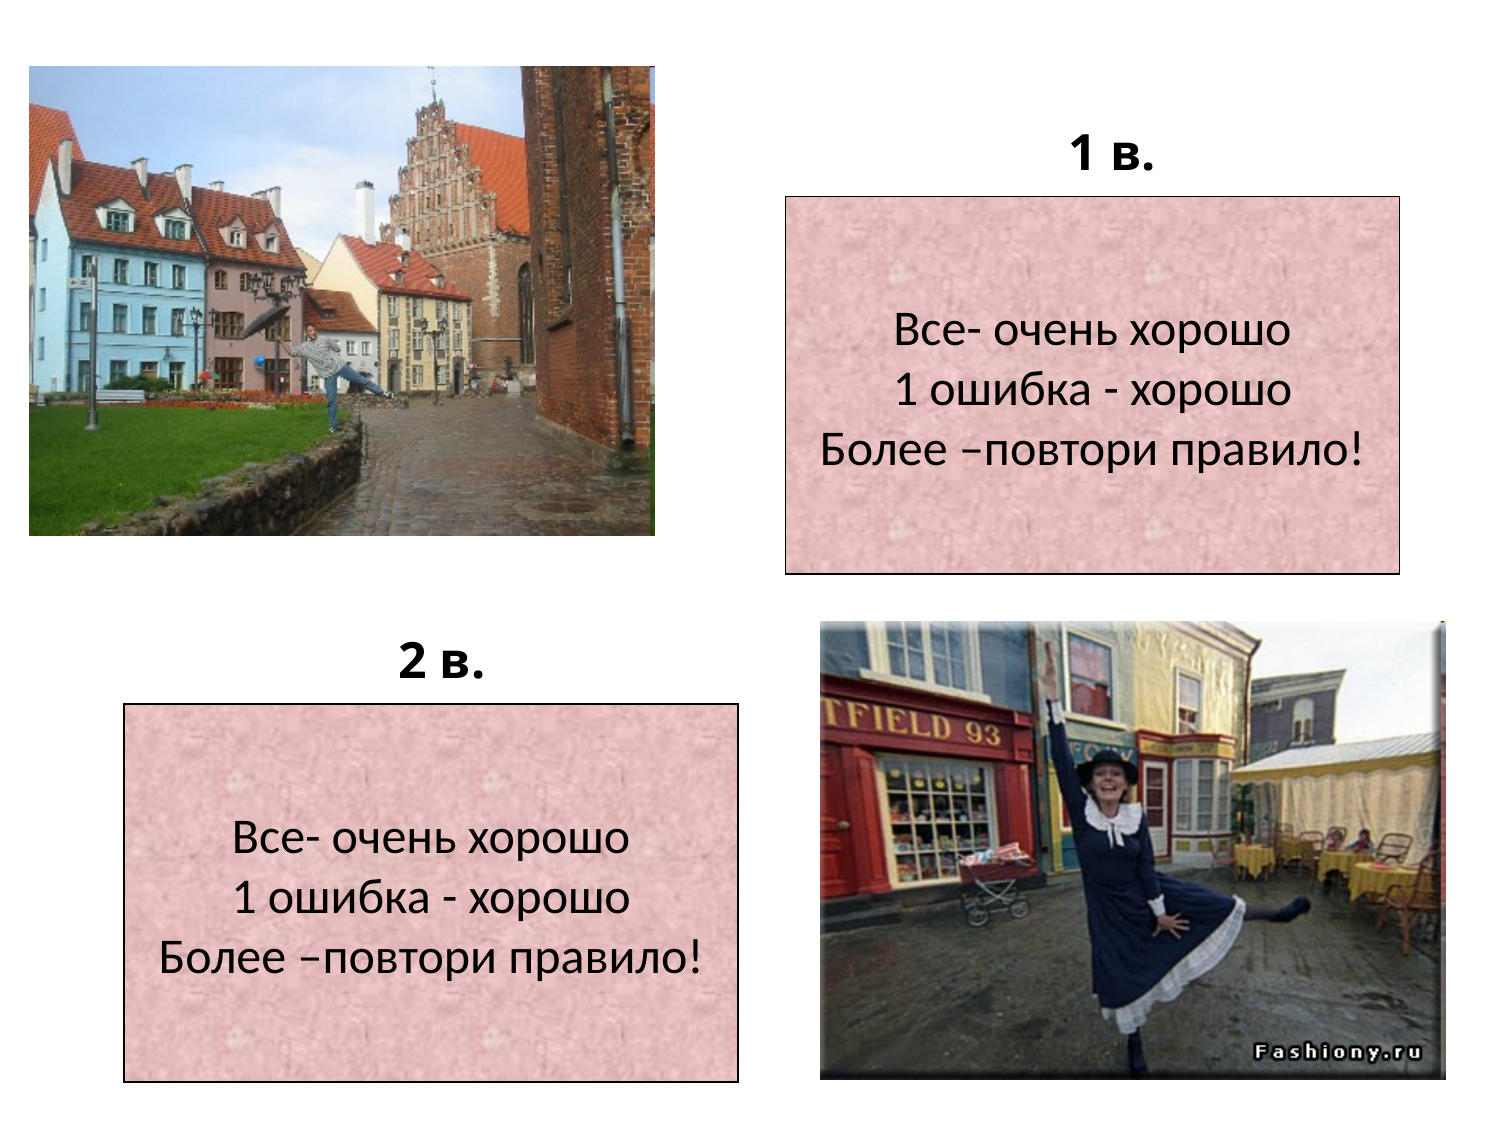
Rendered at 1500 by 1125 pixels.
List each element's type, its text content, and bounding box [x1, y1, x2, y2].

text_box Все- очень хорошо 1 ошибка - хорошо Более –повтори правило! [785, 196, 1400, 575]
text_box 2 в. [19, 621, 501, 697]
picture [820, 621, 1446, 1080]
text_box 1 в. [702, 113, 1453, 189]
text_box Все- очень хорошо 1 ошибка - хорошо Более –повтори правило! [123, 704, 739, 1083]
picture [29, 66, 655, 536]
